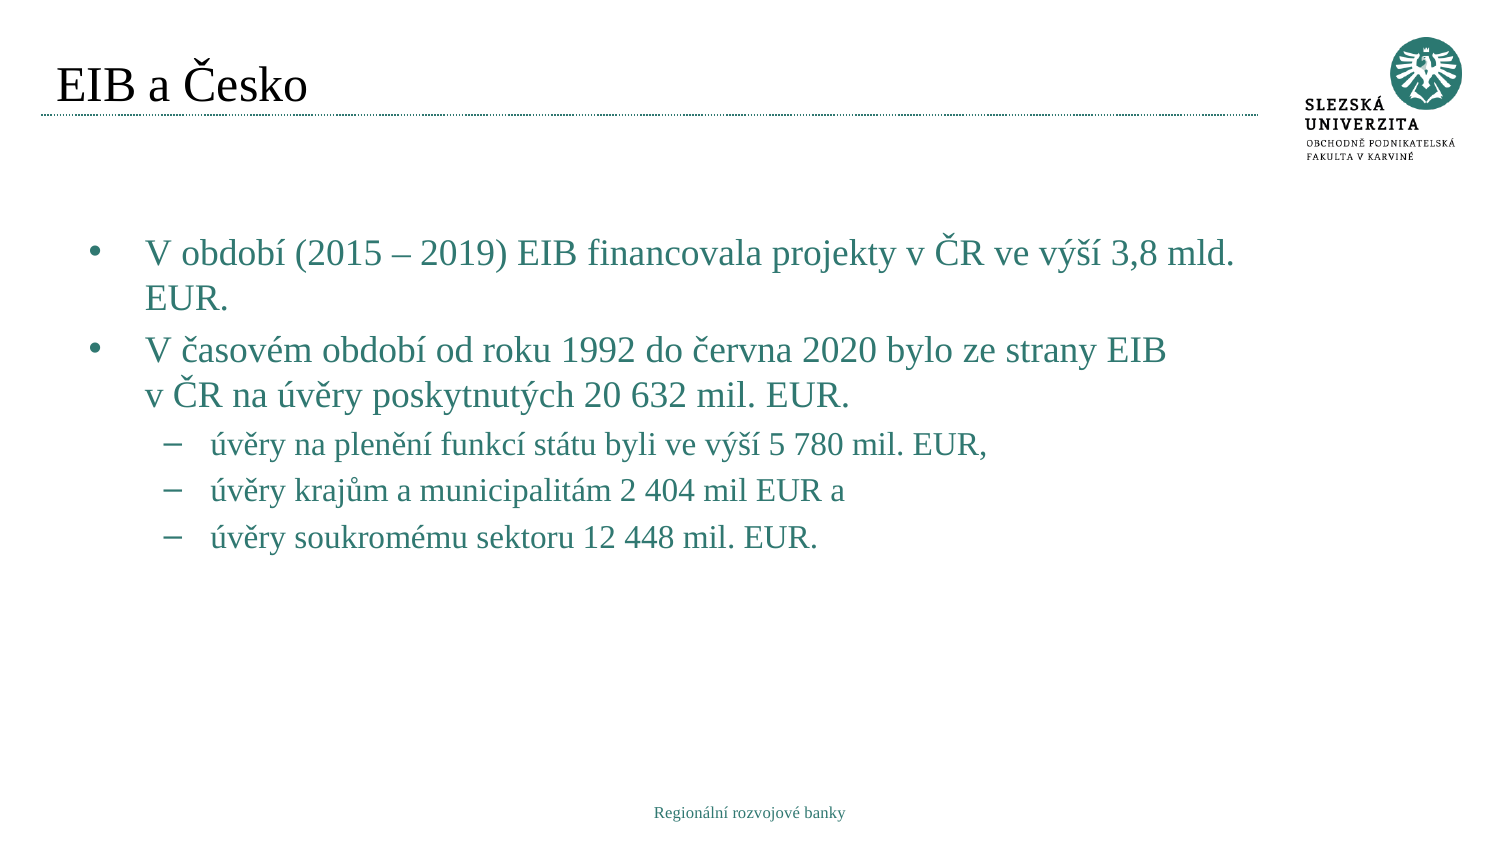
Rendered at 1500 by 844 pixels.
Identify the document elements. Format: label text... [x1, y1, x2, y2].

picture [1305, 37, 1462, 160]
list V období (2015 – 2019) EIB financovala projekty v ČR ve výší 3,8 mld. EUR. V časovém období od roku 1992 do června 2020 bylo ze strany EIB v ČR na úvěry poskytnutých 20 632 mil. EUR. úvěry na plenění funkcí státu byli ve výší 5 780 mil. EUR, úvěry krajům a municipalitám 2 404 mil EUR a úvěry soukromému sektoru 12 448 mil. EUR. [73, 115, 1258, 777]
title EIB a Česko [41, 43, 1258, 116]
